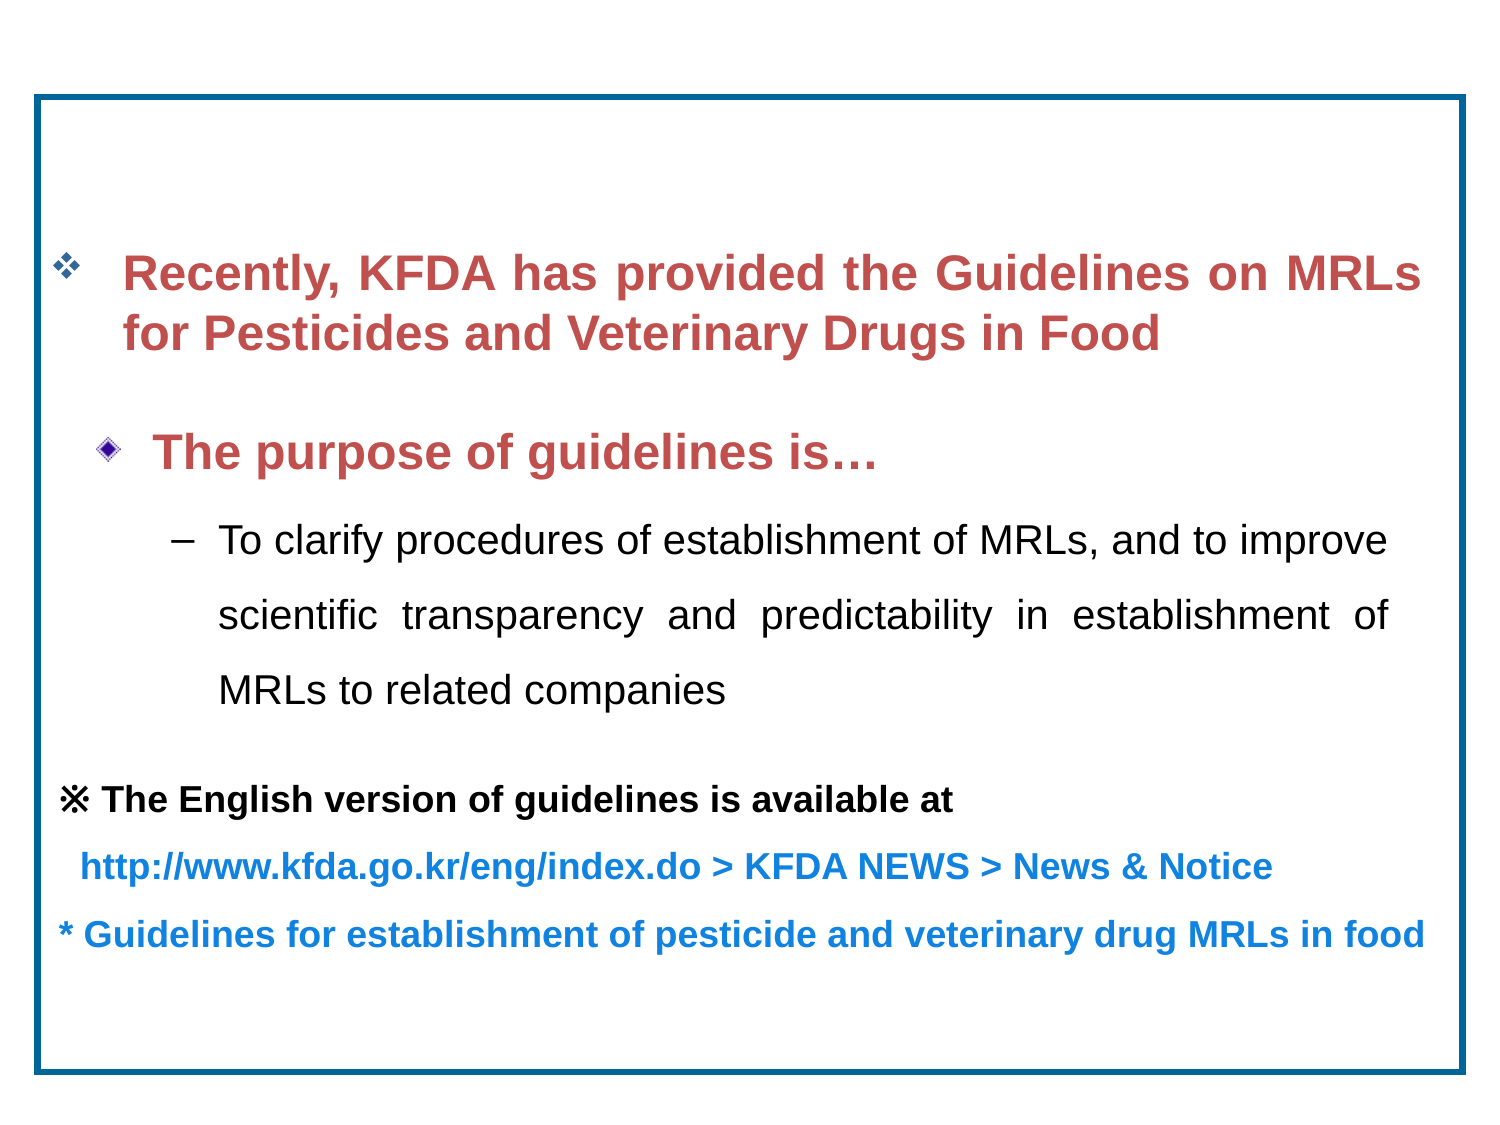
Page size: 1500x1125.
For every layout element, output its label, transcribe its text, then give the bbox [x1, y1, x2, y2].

text_box ※ The English version of guidelines is available at http://www.kfda.go.kr/eng/index.do > KFDA NEWS > News & Notice * Guidelines for establishment of pesticide and veterinary drug MRLs in food [43, 745, 1478, 963]
list The purpose of guidelines is… To clarify procedures of establishment of MRLs, and to improve scientific transparency and predictability in establishment of MRLs to related companies [80, 411, 1405, 727]
picture [96, 437, 121, 462]
text_box Recently, KFDA has provided the Guidelines on MRLs for Pesticides and Veterinary Drugs in Food [35, 233, 1438, 387]
